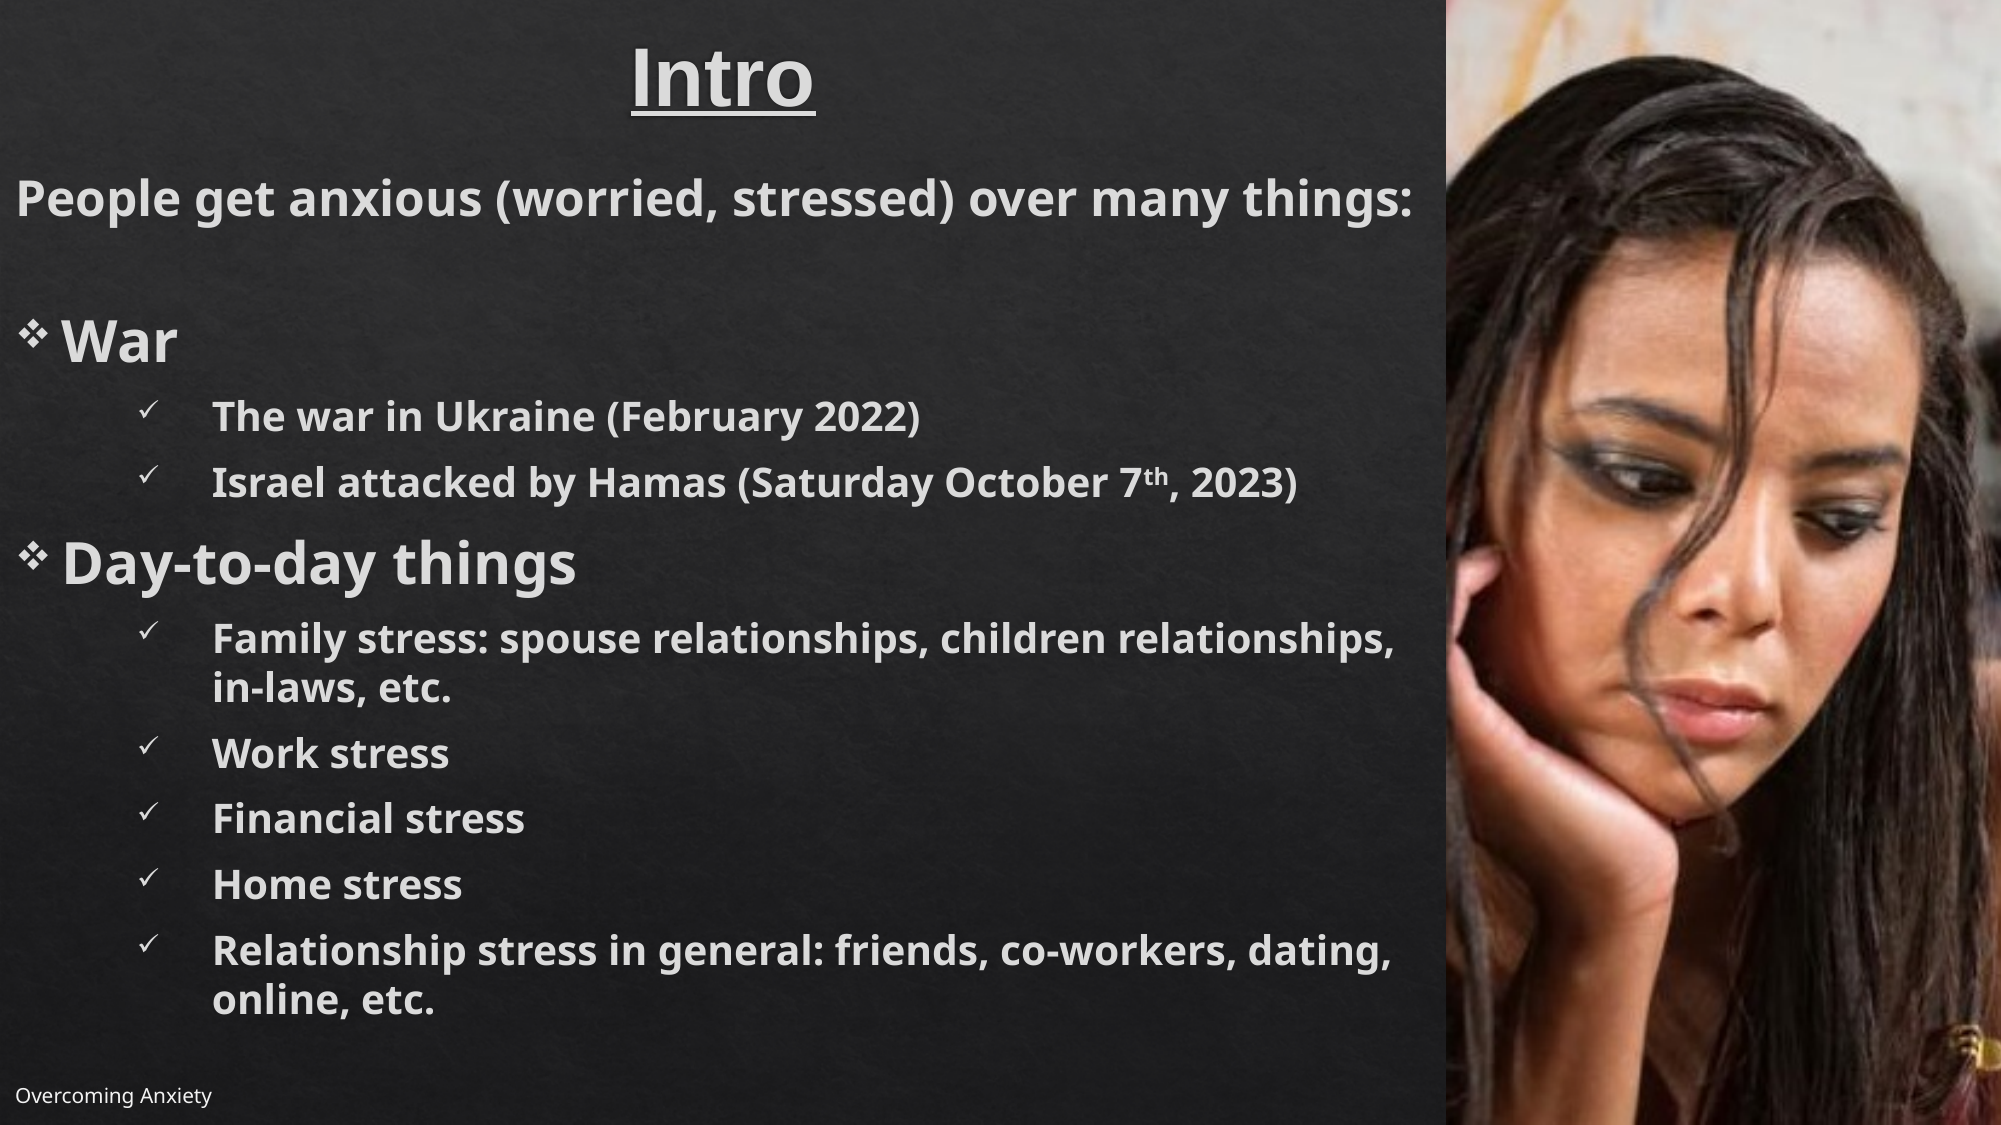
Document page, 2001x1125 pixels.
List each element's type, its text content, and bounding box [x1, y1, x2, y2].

picture [1445, 0, 2001, 1125]
title Intro [0, 0, 1440, 159]
footer Overcoming Anxiety [0, 1066, 821, 1125]
text_box People get anxious (worried, stressed) over many things: War The war in Ukraine (February 2022) Israel attacked by Hamas (Saturday October 7th, 2023) Day-to-day things Family stress: spouse relationships, children relationships, in-laws, etc. Work stress Financial stress Home stress Relationship stress in general: friends, co-workers, dating, online, etc. [0, 159, 1437, 1066]
